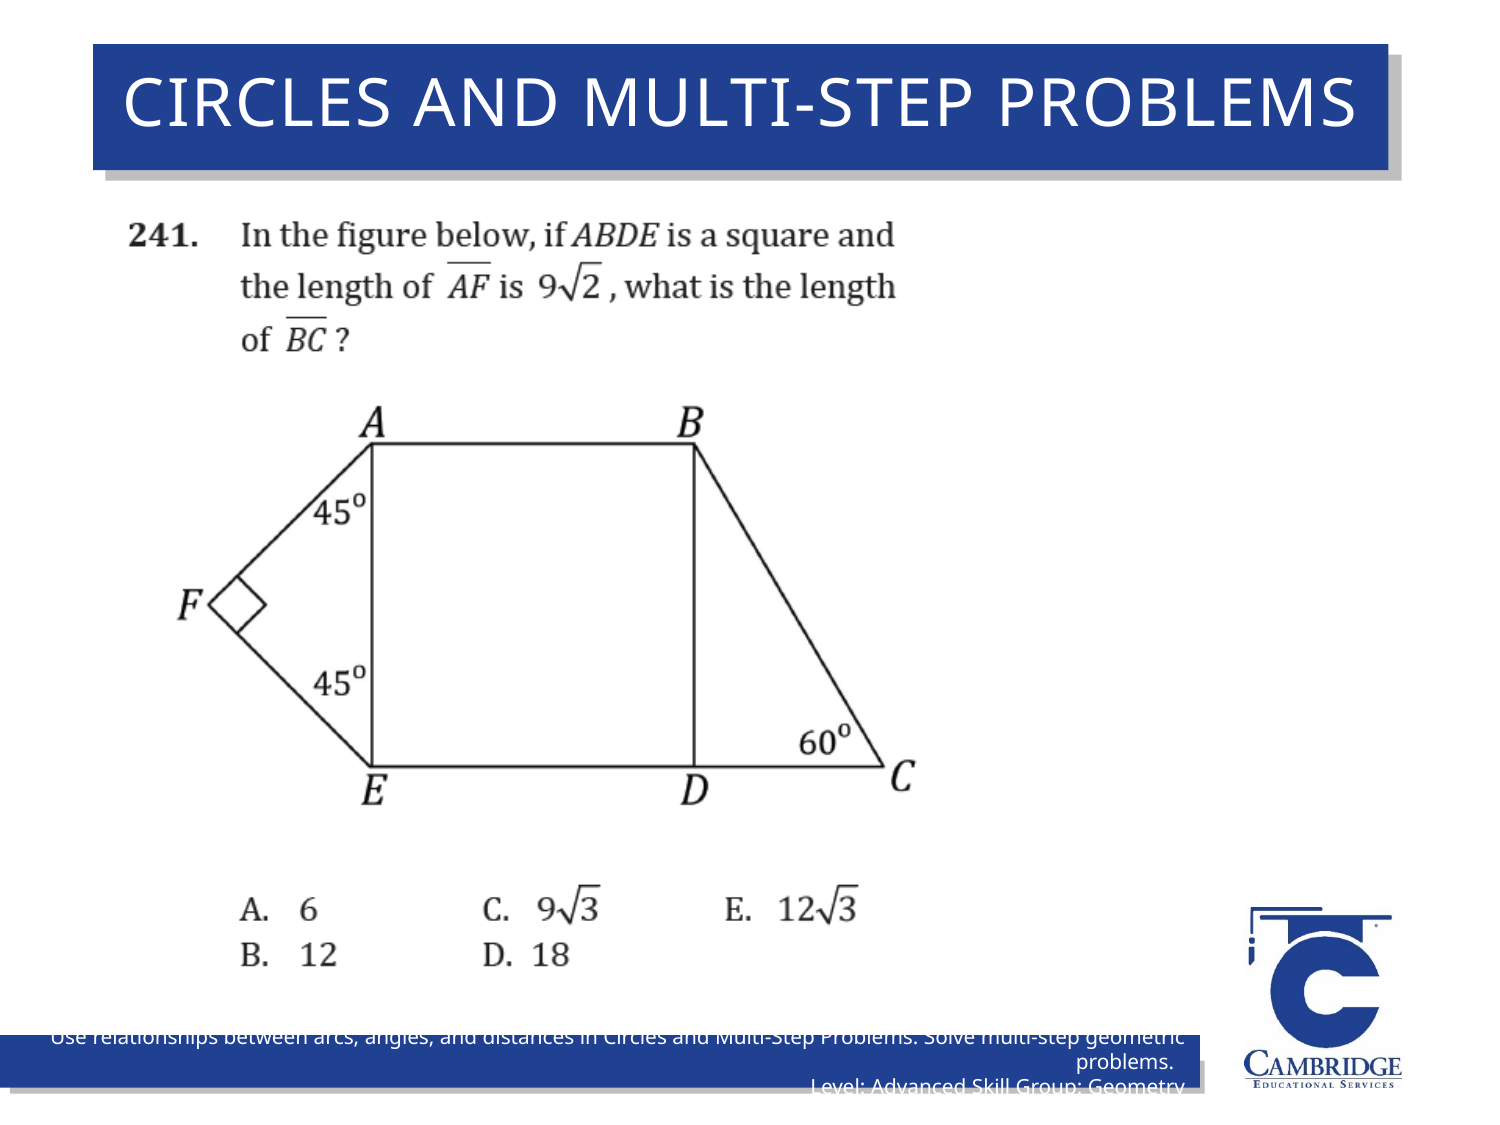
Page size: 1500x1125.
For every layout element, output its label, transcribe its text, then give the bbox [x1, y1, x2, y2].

text_box [104, 53, 1403, 182]
picture [1244, 907, 1403, 1088]
title Circles and Multi-Step Problems [93, 44, 1389, 171]
text_box [9, 1059, 1206, 1095]
footer Use relationships between arcs, angles, and distances in Circles and Multi-Step Problems. Solve multi-step geometric problems. Level: Advanced Skill Group: Geometry [0, 1035, 1200, 1088]
picture [105, 205, 930, 982]
